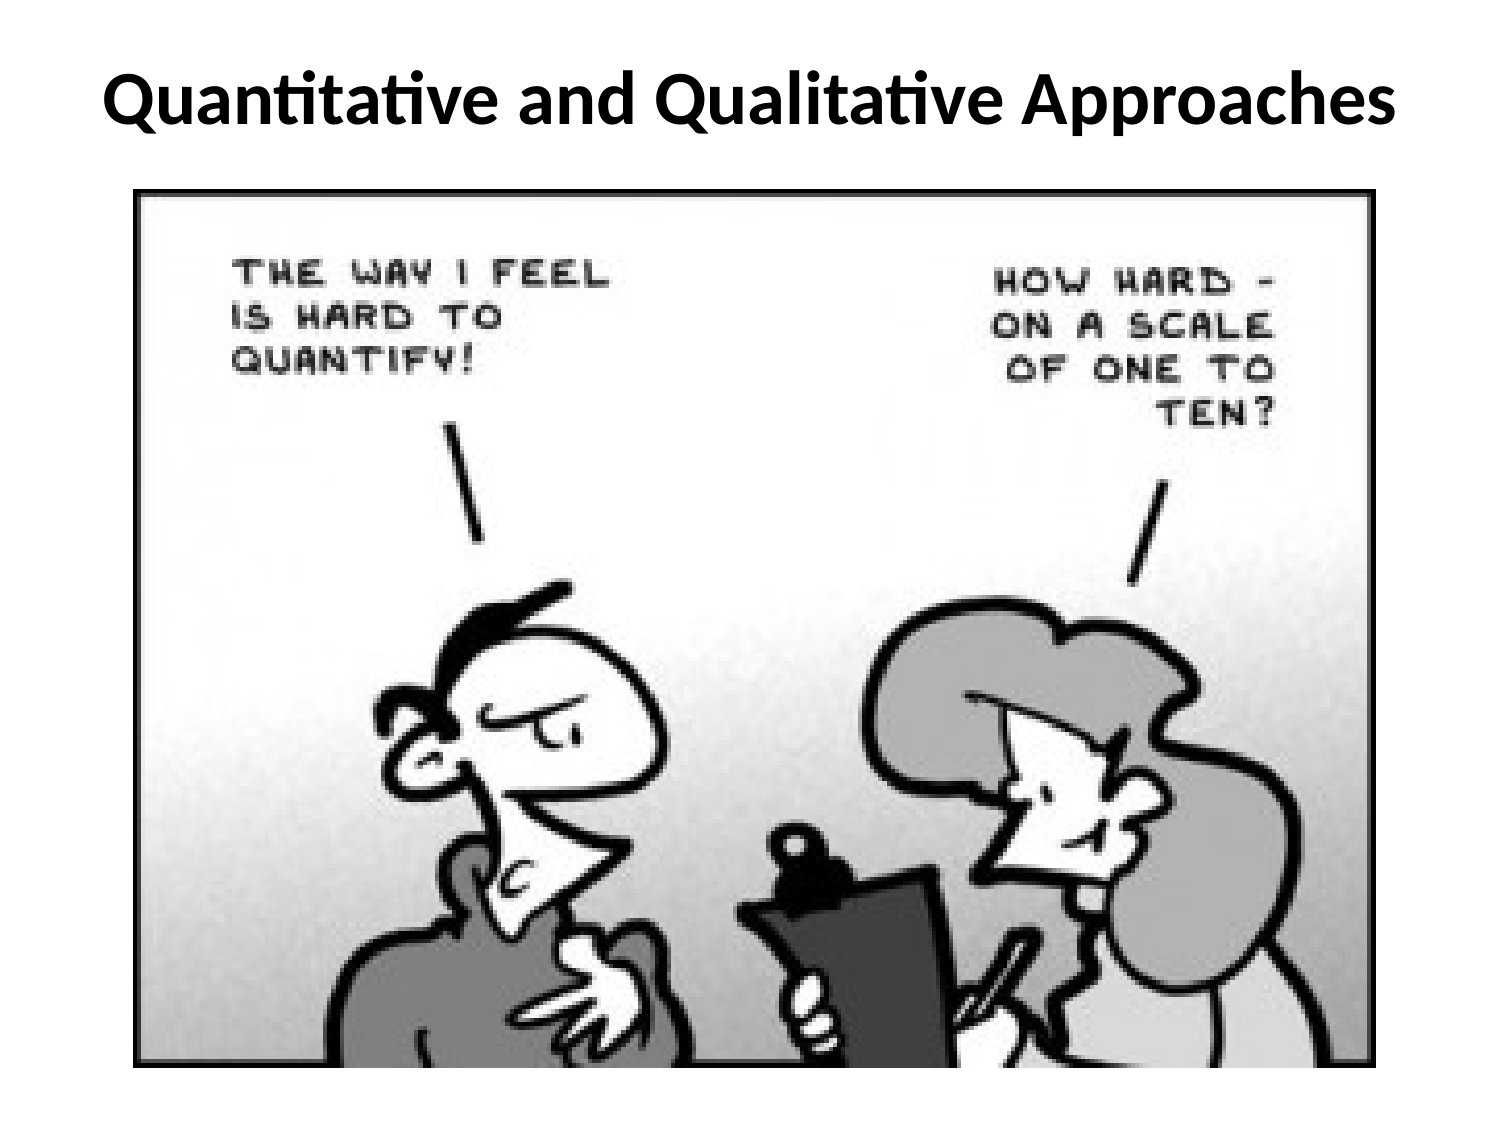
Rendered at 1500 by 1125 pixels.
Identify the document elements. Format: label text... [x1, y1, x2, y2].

title Quantitative and Qualitative Approaches [75, 0, 1425, 188]
picture [133, 188, 1377, 1068]
